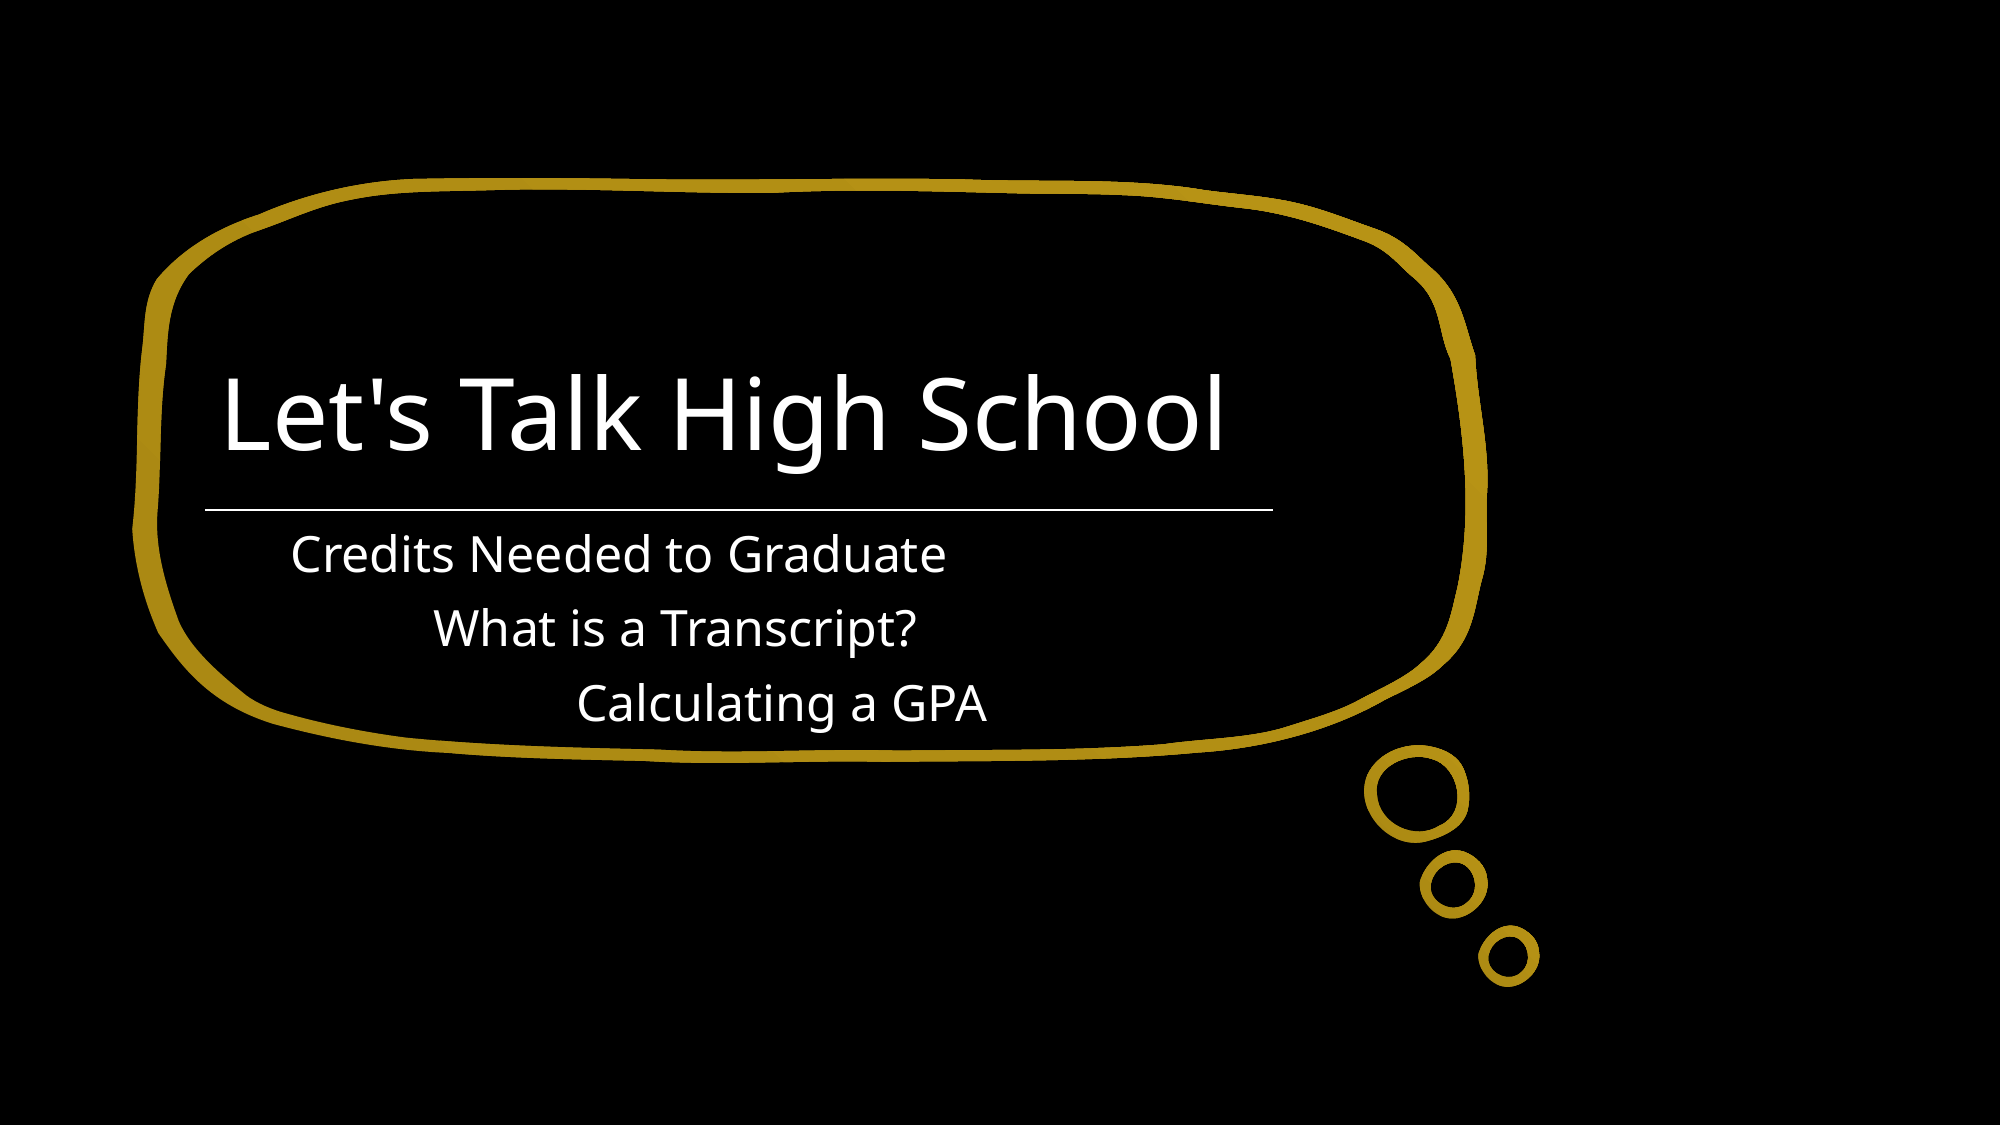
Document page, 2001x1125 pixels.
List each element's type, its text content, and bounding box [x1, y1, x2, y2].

subtitle Credits Needed to Graduate What is a Transcript? Calculating a GPA [275, 521, 1484, 793]
title Let's Talk High School [204, 87, 1413, 480]
